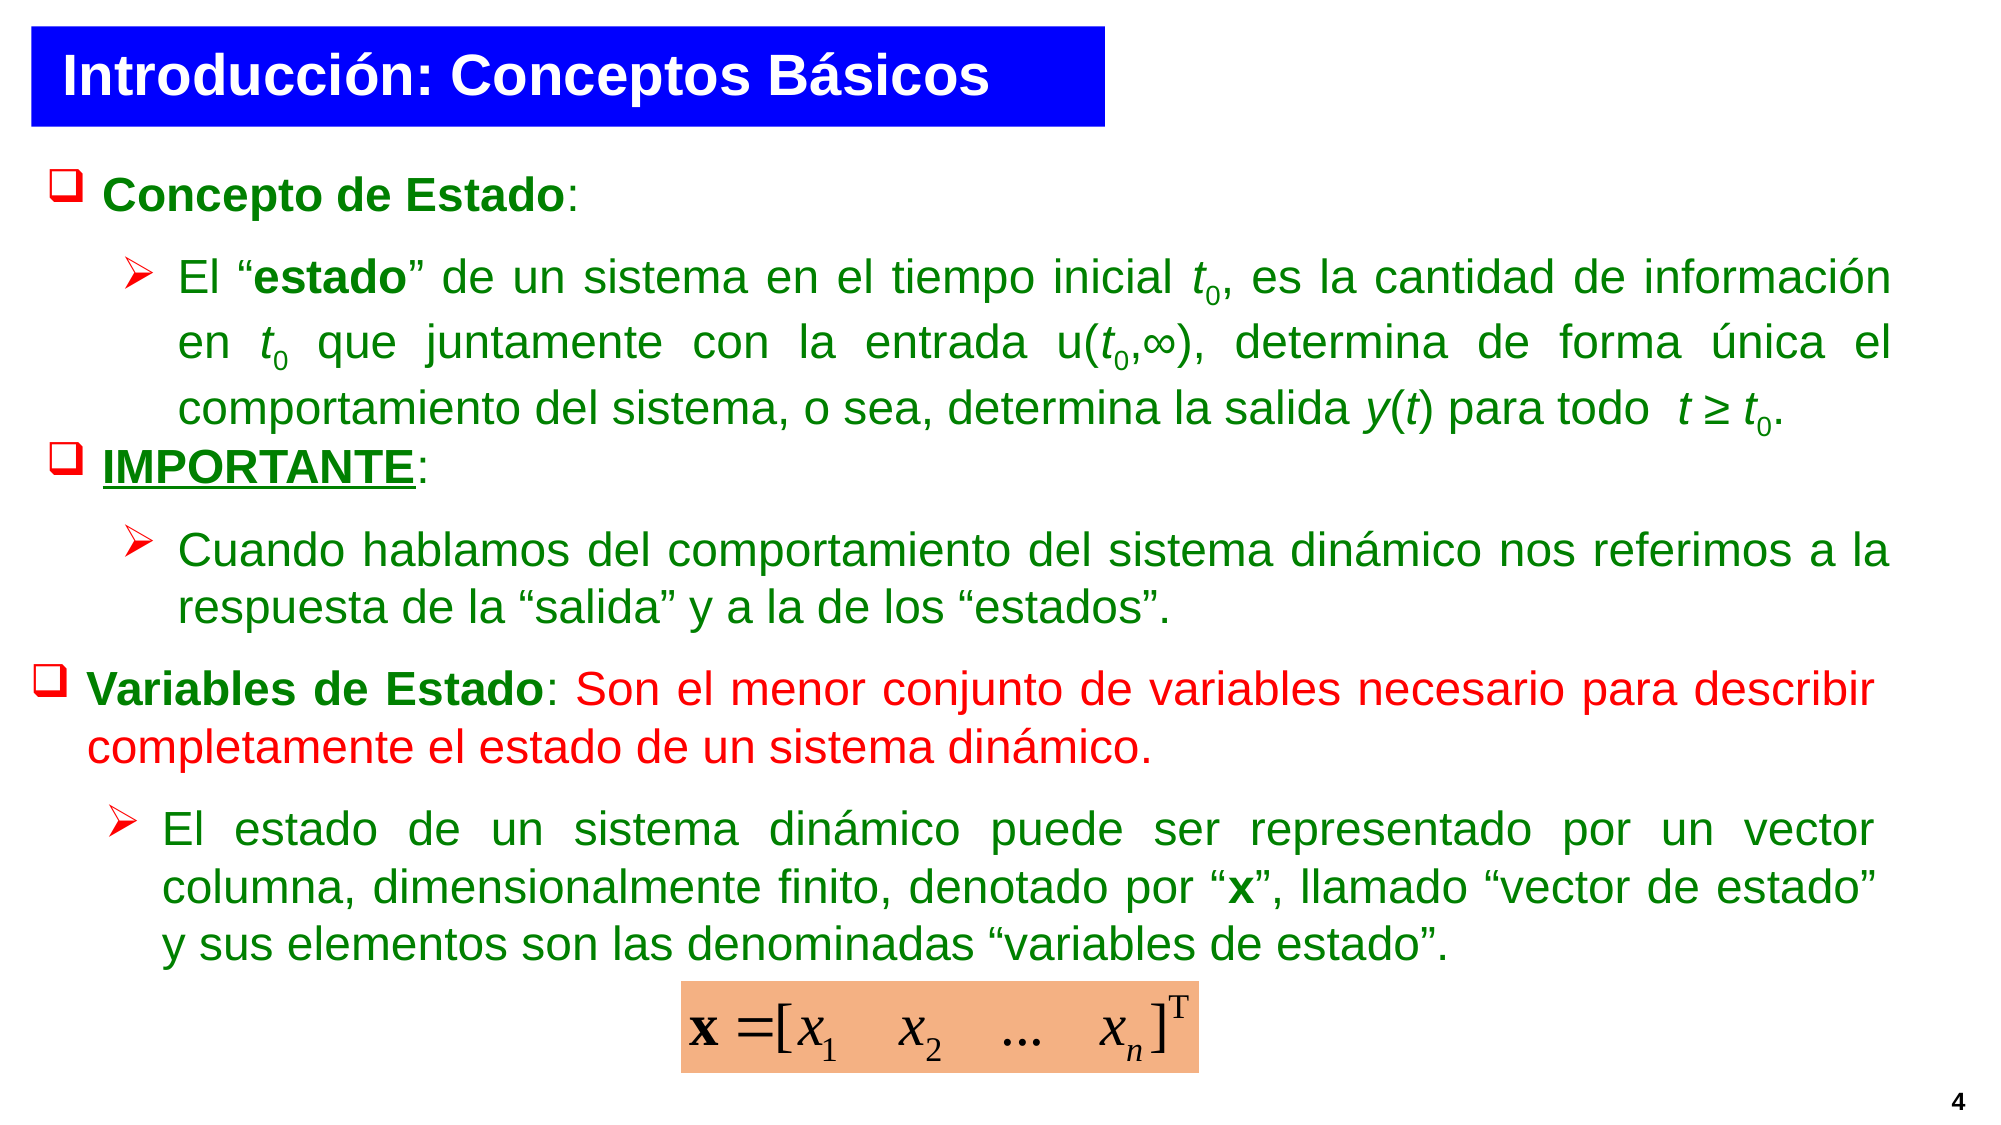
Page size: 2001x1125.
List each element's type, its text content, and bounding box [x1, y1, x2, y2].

text_box Introducción: Conceptos Básicos [31, 26, 1105, 127]
text_box Concepto de Estado: El “estado” de un sistema en el tiempo inicial t0, es la cantidad de información en t0 que juntamente con la entrada u(t0,∞), determina de forma única el comportamiento del sistema, o sea, determina la salida y(t) para todo t ≥ t0. [31, 155, 1908, 428]
text_box Variables de Estado: Son el menor conjunto de variables necesario para describir completamente el estado de un sistema dinámico. El estado de un sistema dinámico puede ser representado por un vector columna, dimensionalmente finito, denotado por “x”, llamado “vector de estado” y sus elementos son las denominadas “variables de estado”. [15, 650, 1893, 978]
text_box IMPORTANTE: Cuando hablamos del comportamiento del sistema dinámico nos referimos a la respuesta de la “salida” y a la de los “estados”. [31, 428, 1908, 641]
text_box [680, 981, 1199, 1074]
slide_number 4 [1933, 1070, 1981, 1125]
